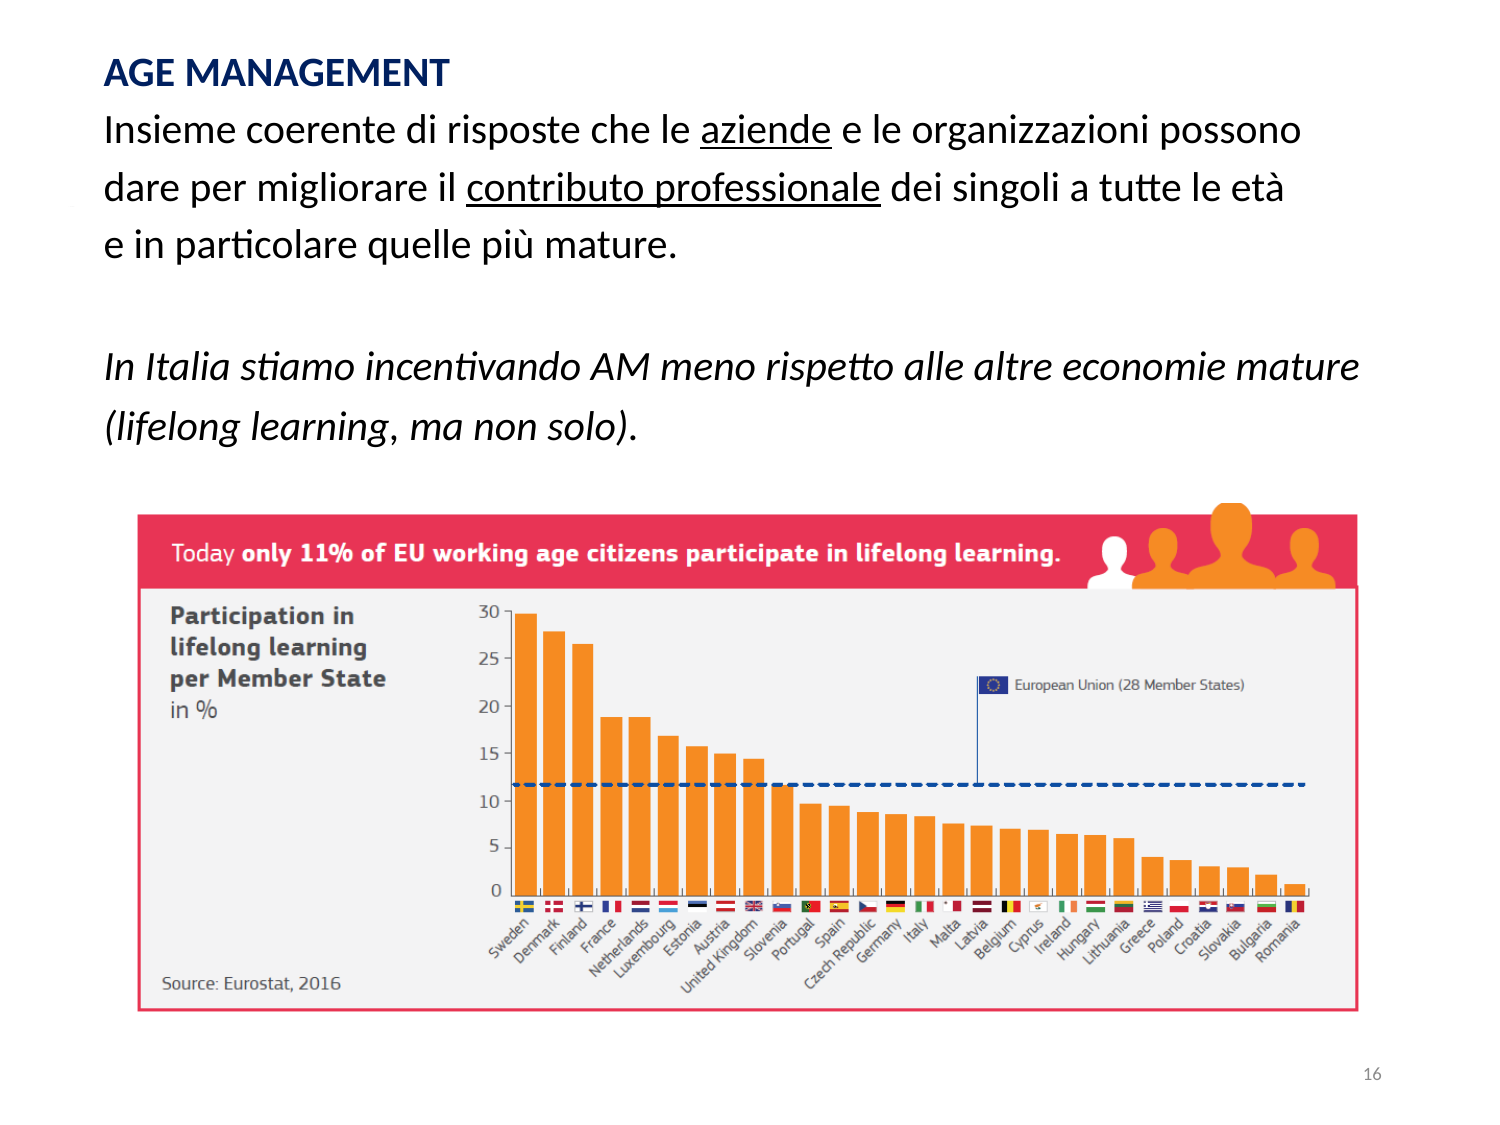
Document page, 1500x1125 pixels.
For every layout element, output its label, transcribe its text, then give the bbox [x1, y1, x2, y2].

slide_number 16 [1059, 1042, 1397, 1103]
picture [123, 503, 1372, 1024]
list AGE MANAGEMENT Insieme coerente di risposte che le aziende e le organizzazioni possono dare per migliorare il contributo professionale dei singoli a tutte le età e in particolare quelle più mature. In Italia stiamo incentivando AM meno rispetto alle altre economie mature (lifelong learning, ma non solo). [88, 42, 1459, 793]
